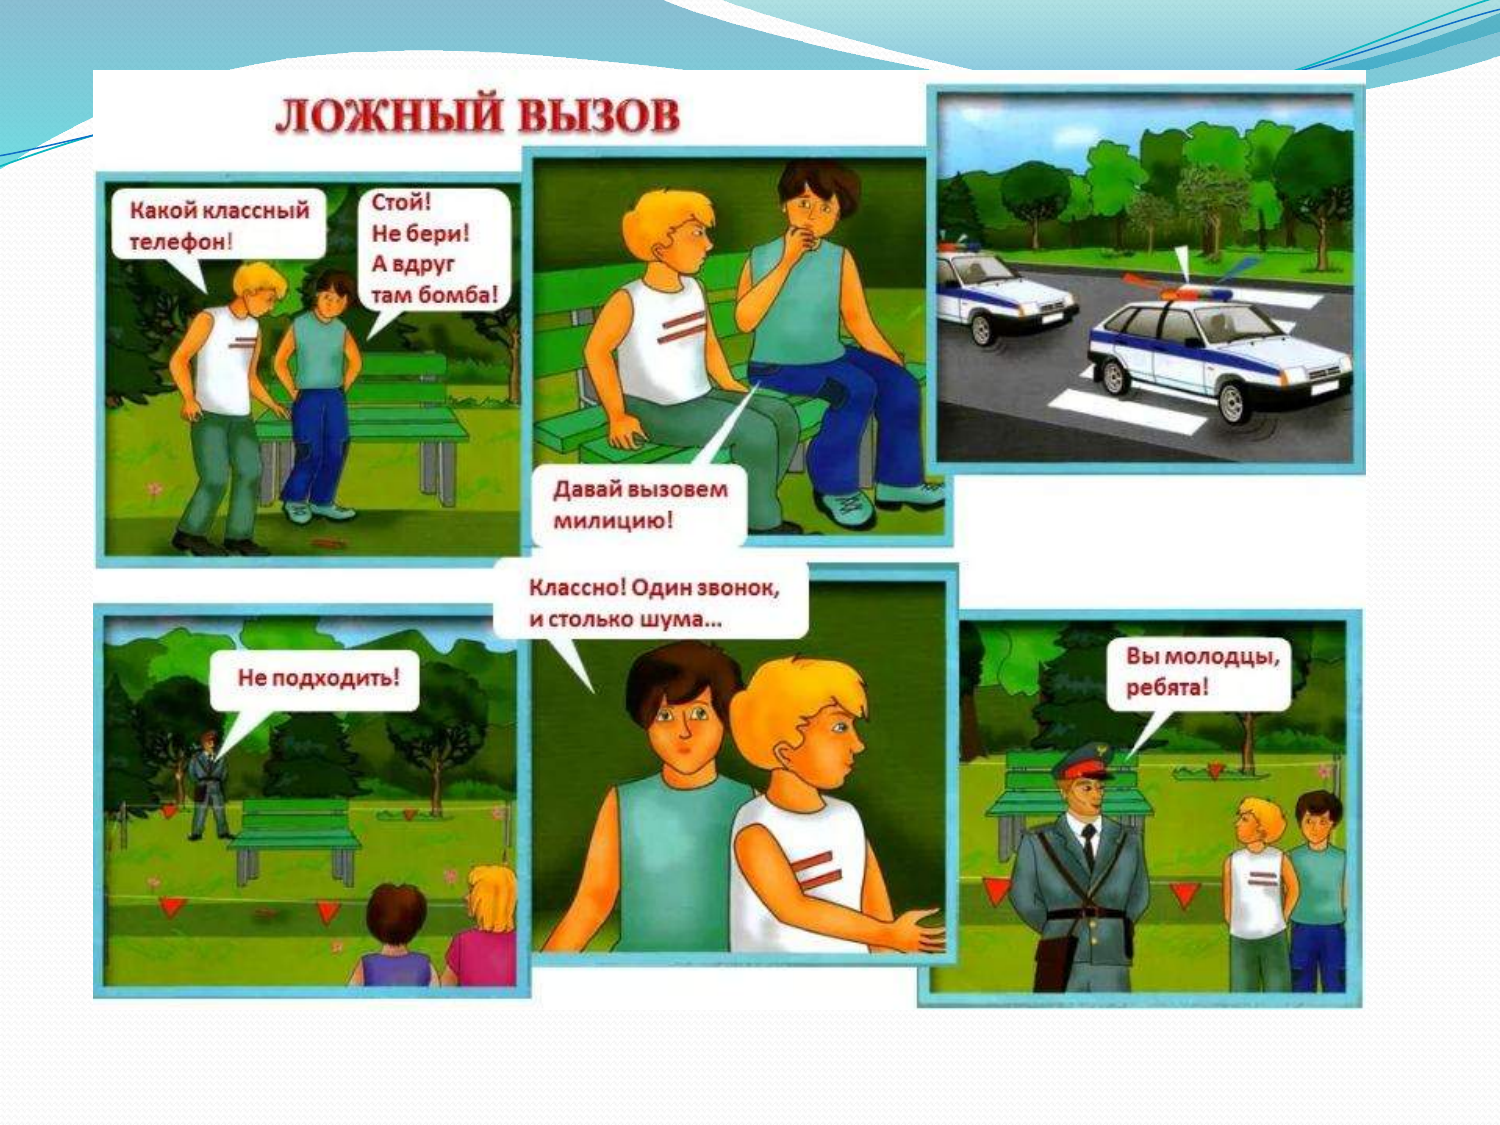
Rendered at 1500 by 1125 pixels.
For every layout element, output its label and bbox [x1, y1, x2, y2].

picture [93, 70, 1366, 1010]
